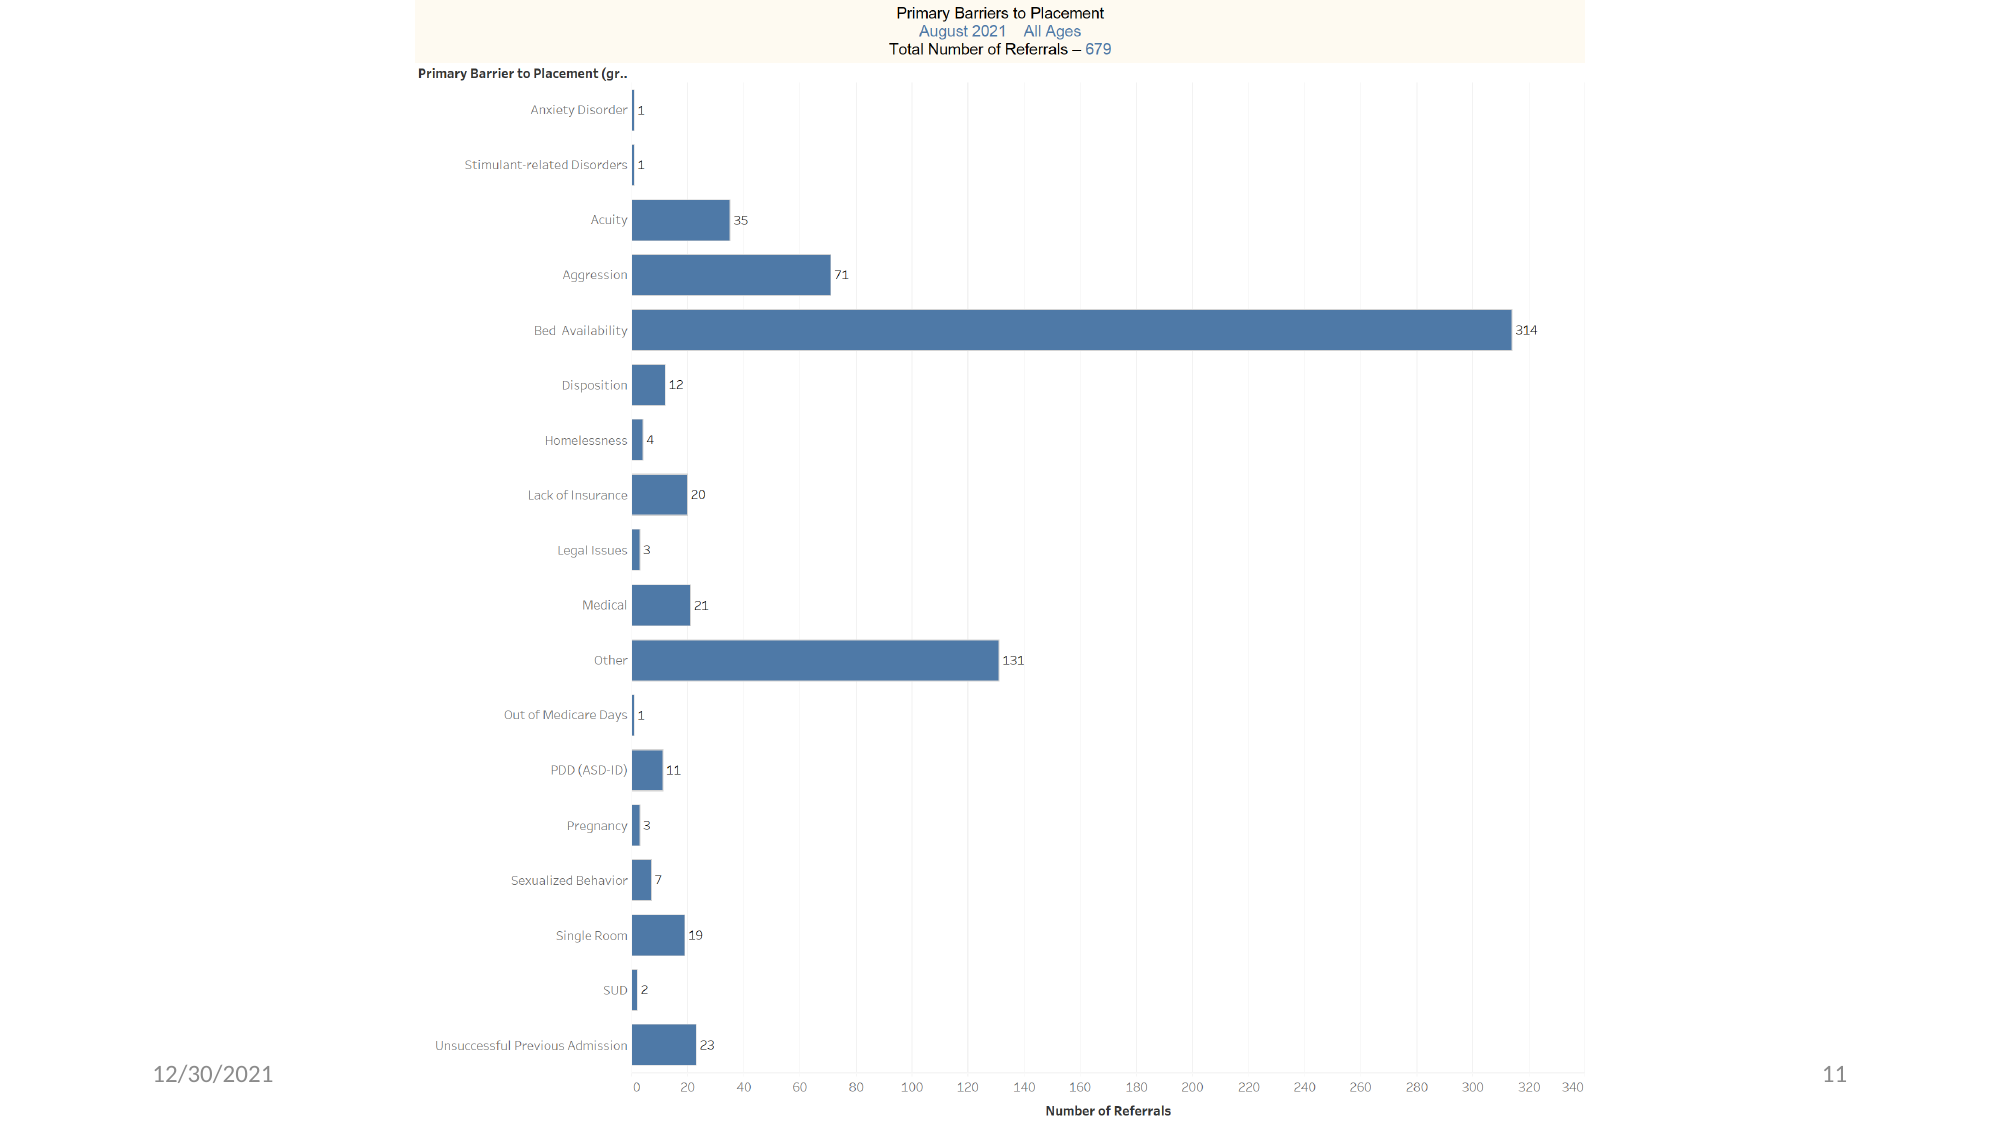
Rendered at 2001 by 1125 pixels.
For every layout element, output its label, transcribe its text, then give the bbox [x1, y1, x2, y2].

picture [415, 0, 1585, 1125]
slide_number 11 [1585, 1042, 1863, 1103]
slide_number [137, 1042, 415, 1103]
